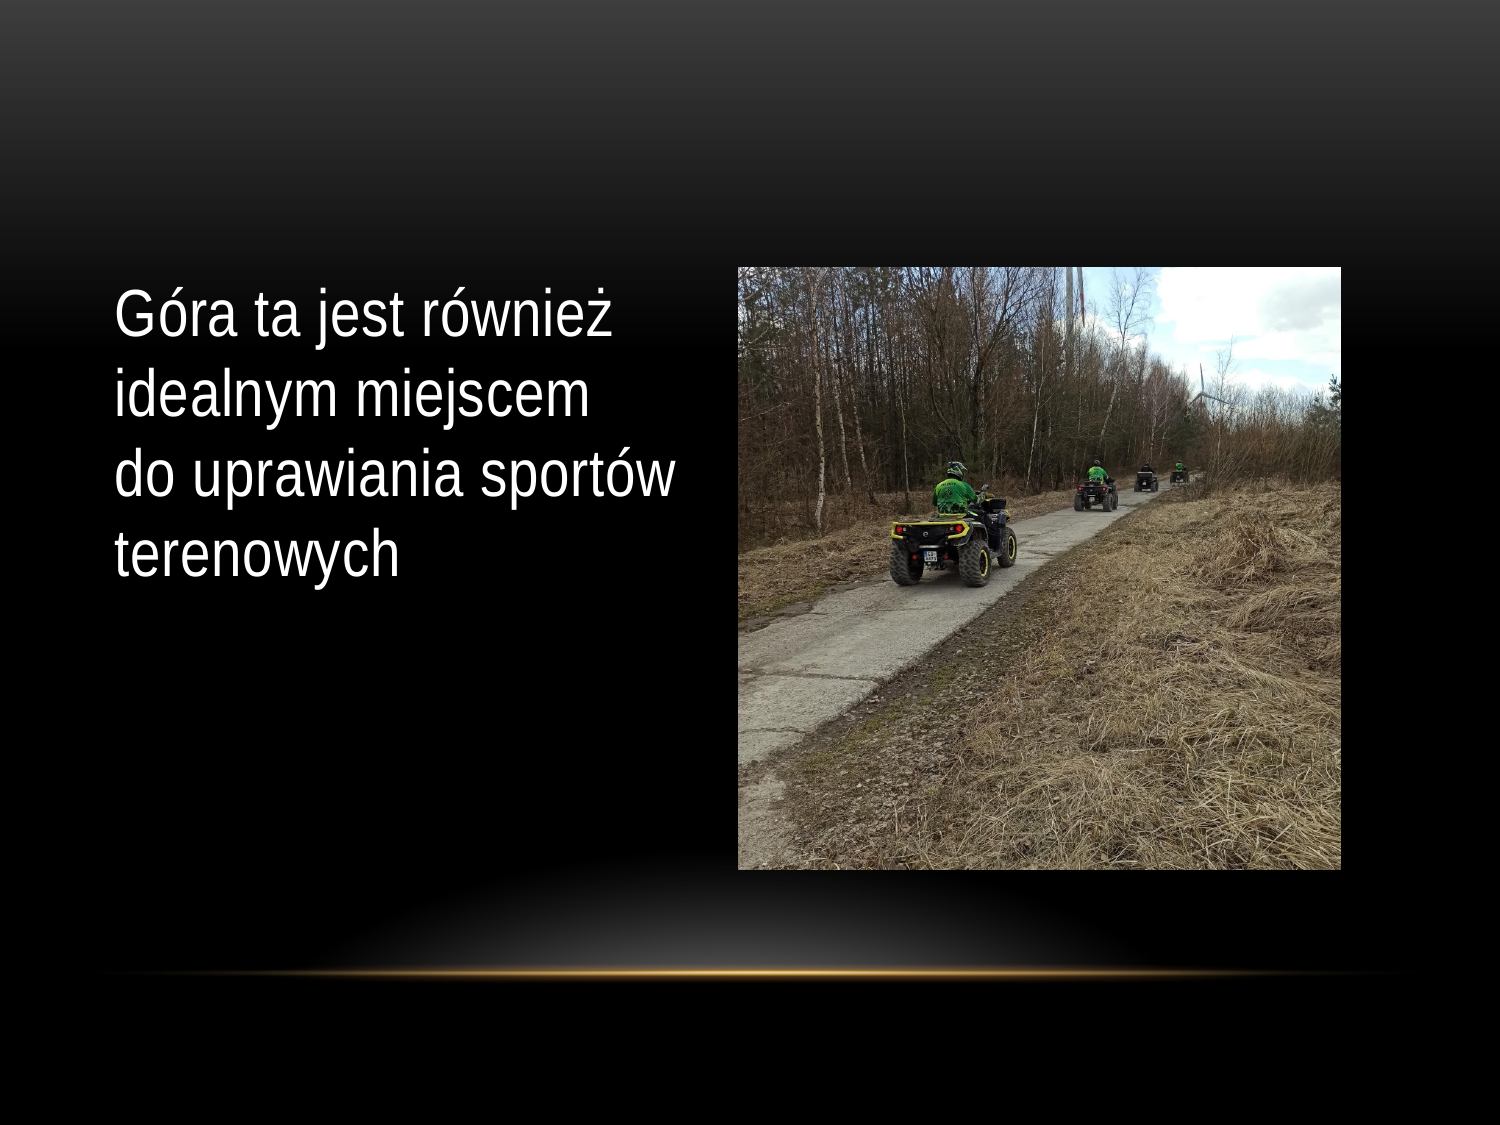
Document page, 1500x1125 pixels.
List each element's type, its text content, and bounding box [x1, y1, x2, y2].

list Góra ta jest również idealnym miejscem do uprawiania sportów terenowych [99, 262, 727, 938]
picture [0, 0, 1500, 1125]
